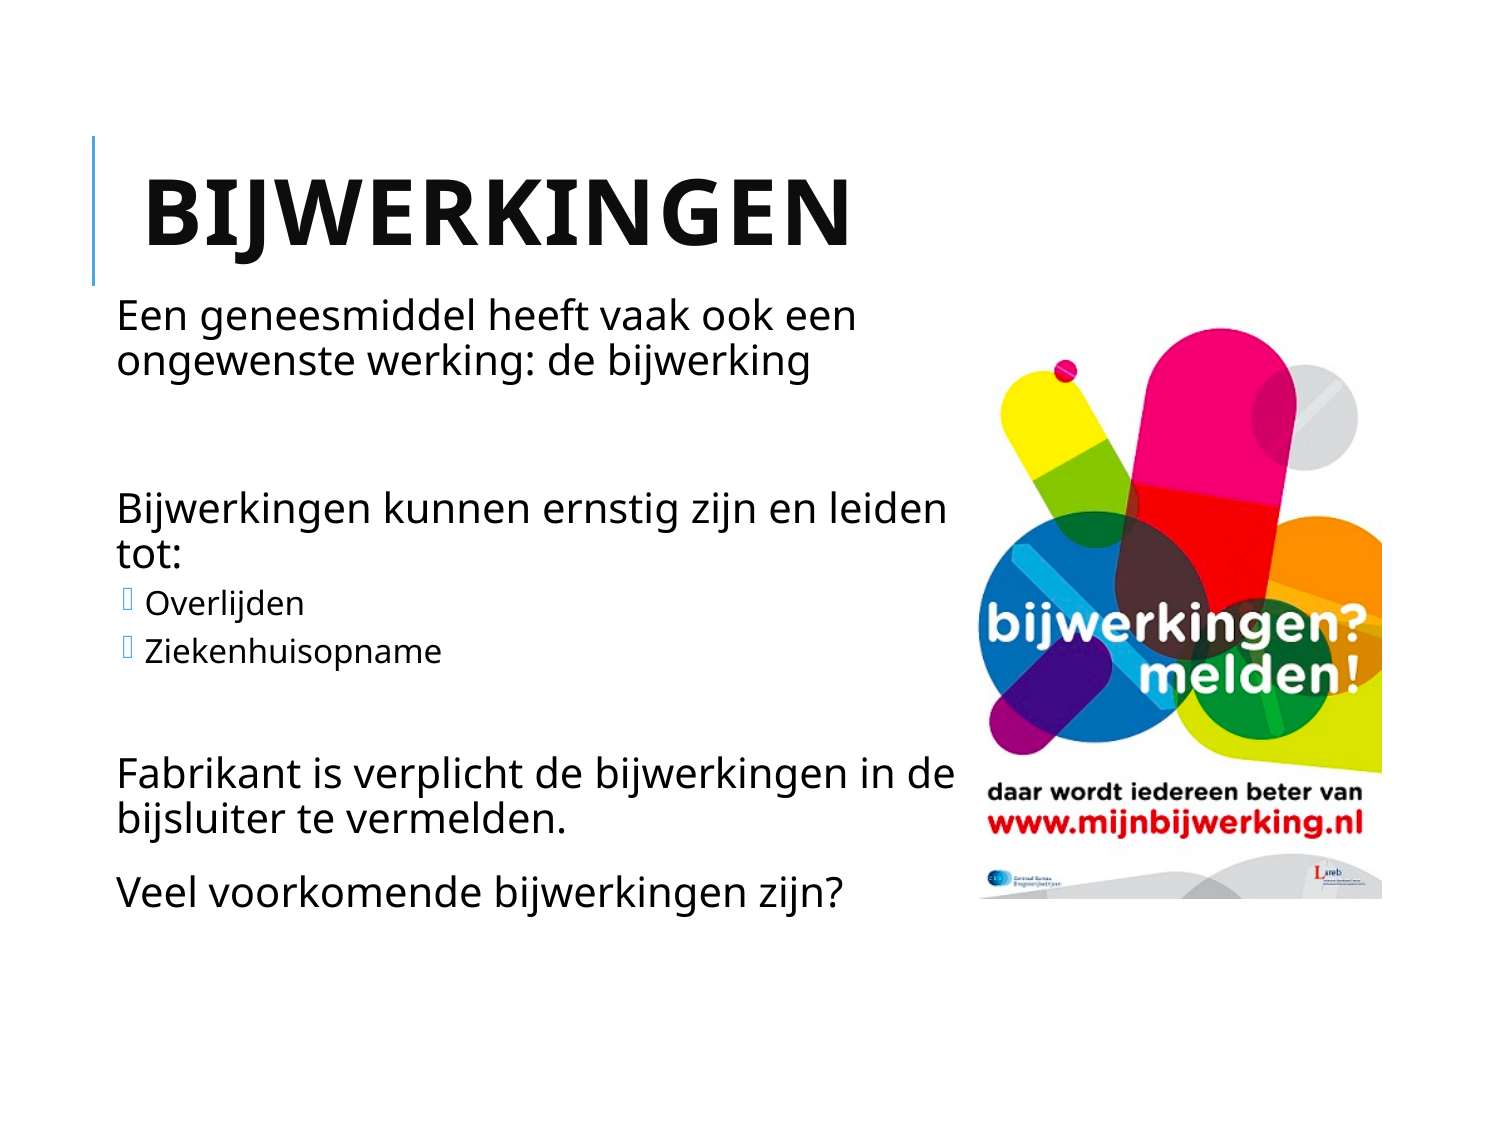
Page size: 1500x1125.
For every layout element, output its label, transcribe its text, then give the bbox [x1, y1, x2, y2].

title Bijwerkingen [126, 96, 1322, 311]
picture [968, 315, 1382, 899]
list Een geneesmiddel heeft vaak ook een ongewenste werking: de bijwerking Bijwerkingen kunnen ernstig zijn en leiden tot: Overlijden Ziekenhuisopname Fabrikant is verplicht de bijwerkingen in de bijsluiter te vermelden. Veel voorkomende bijwerkingen zijn? [93, 287, 969, 1121]
